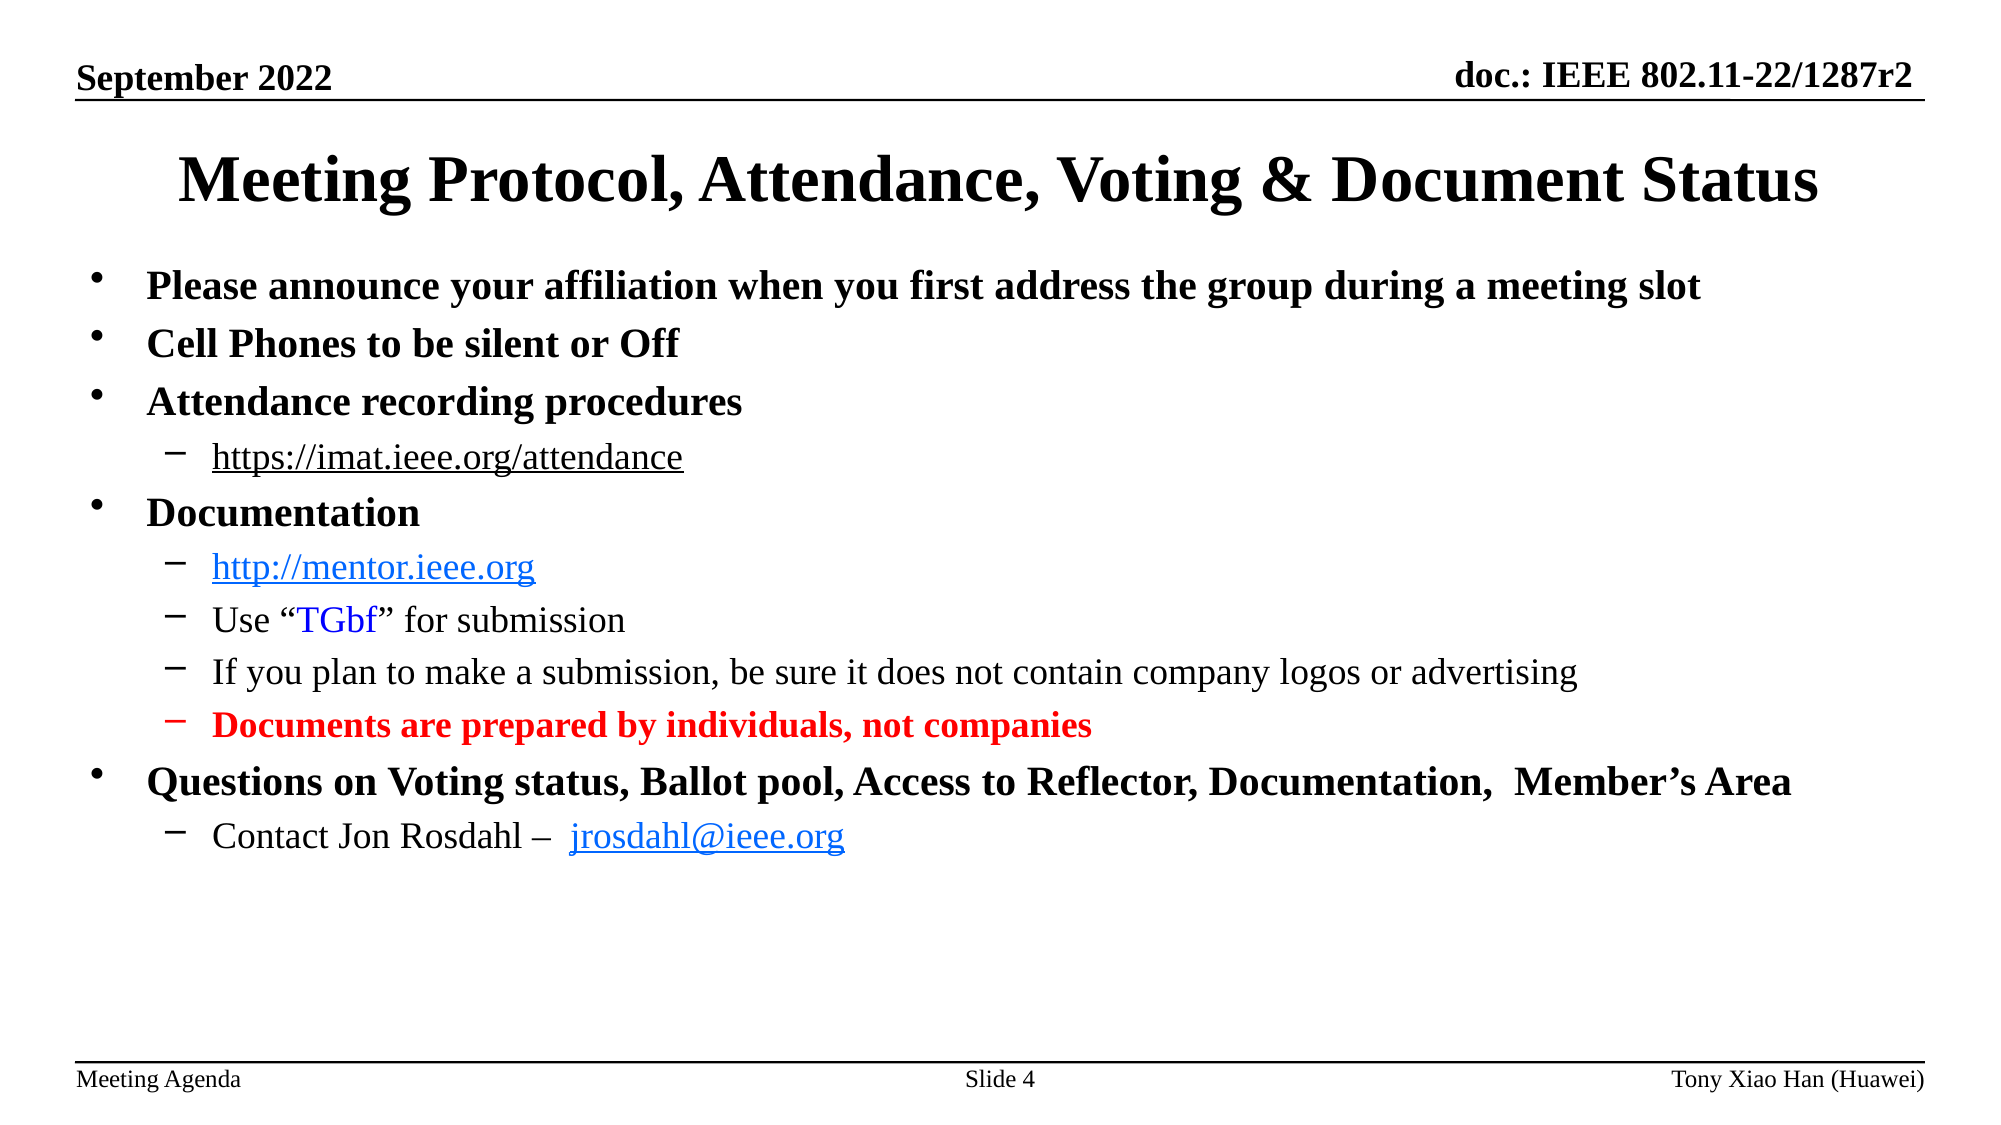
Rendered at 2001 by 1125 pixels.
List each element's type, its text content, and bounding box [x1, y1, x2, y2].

list Please announce your affiliation when you first address the group during a meeting slot Cell Phones to be silent or Off Attendance recording procedures https://imat.ieee.org/attendance Documentation http://mentor.ieee.org Use “TGbf” for submission If you plan to make a submission, be sure it does not contain company logos or advertising Documents are prepared by individuals, not companies Questions on Voting status, Ballot pool, Access to Reflector, Documentation, Member’s Area Contact Jon Rosdahl – jrosdahl@ieee.org [75, 263, 1925, 925]
text_box Meeting Protocol, Attendance, Voting & Document Status [75, 87, 1925, 263]
